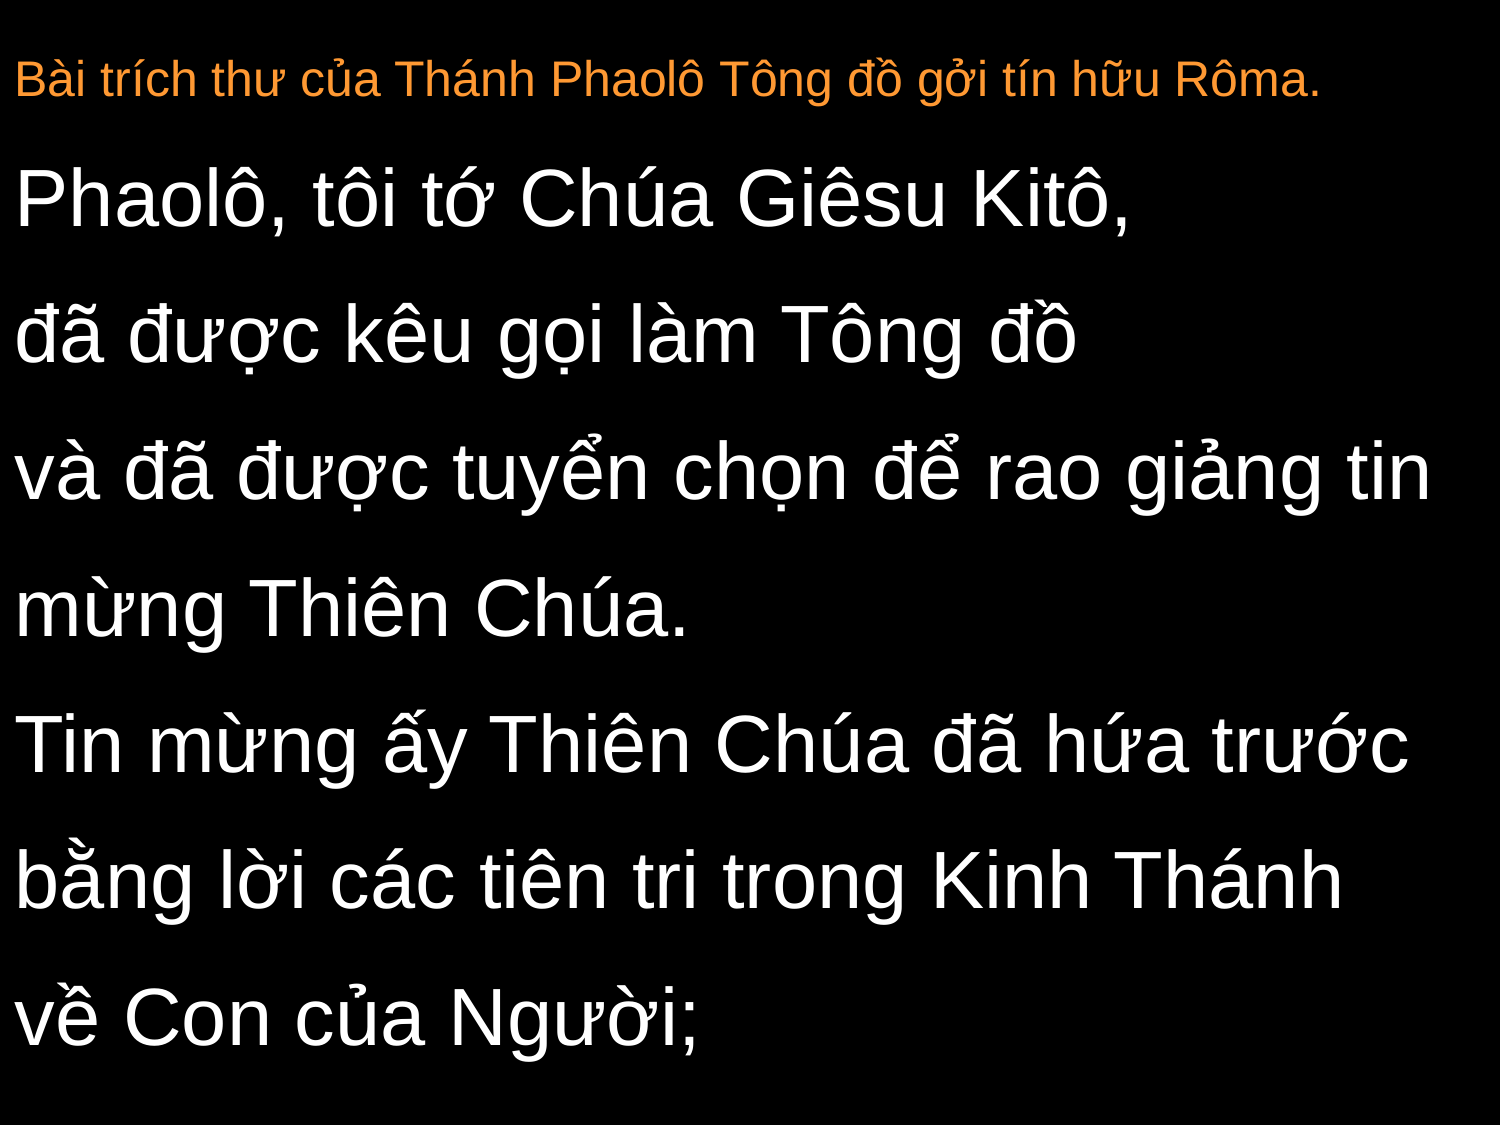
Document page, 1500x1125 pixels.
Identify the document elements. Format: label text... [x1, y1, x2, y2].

text_box Bài trích thư của Thánh Phaolô Tông đồ gởi tín hữu Rôma. Phaolô, tôi tớ Chúa Giêsu Kitô, đã được kêu gọi làm Tông đồ và đã được tuyển chọn để rao giảng tin mừng Thiên Chúa. Tin mừng ấy Thiên Chúa đã hứa trước bằng lời các tiên tri trong Kinh Thánh về Con của Người; [0, 17, 1500, 1069]
